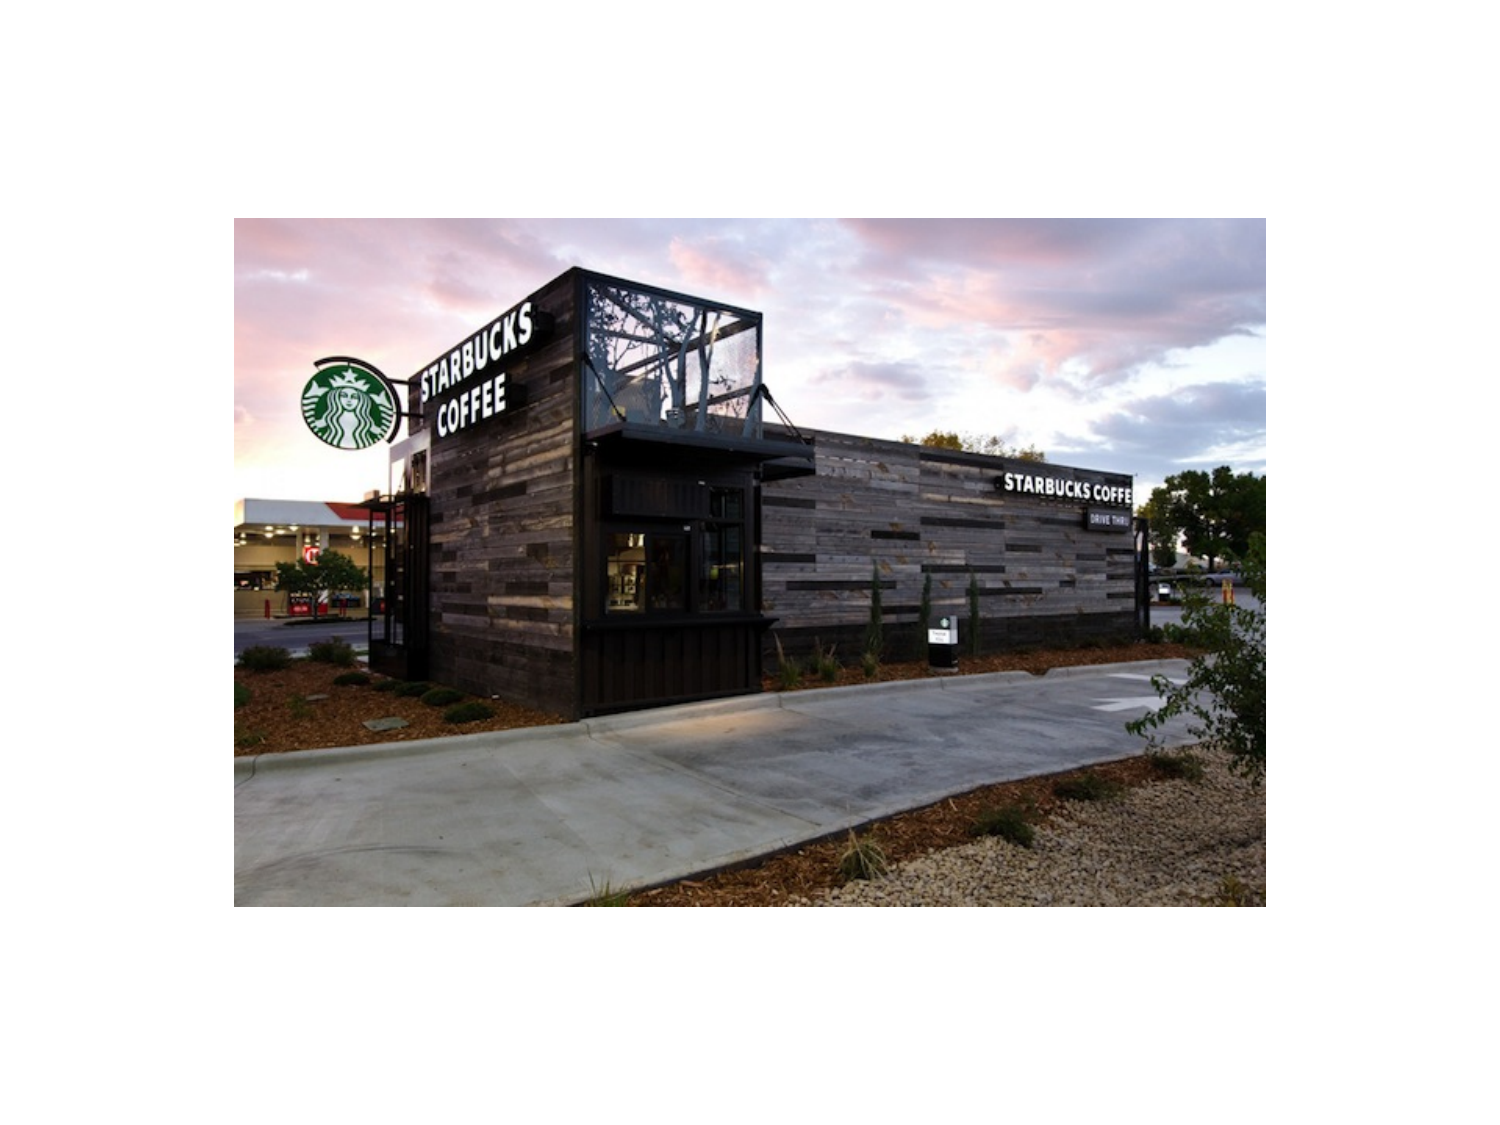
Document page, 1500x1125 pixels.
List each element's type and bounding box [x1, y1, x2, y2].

picture [233, 218, 1266, 907]
